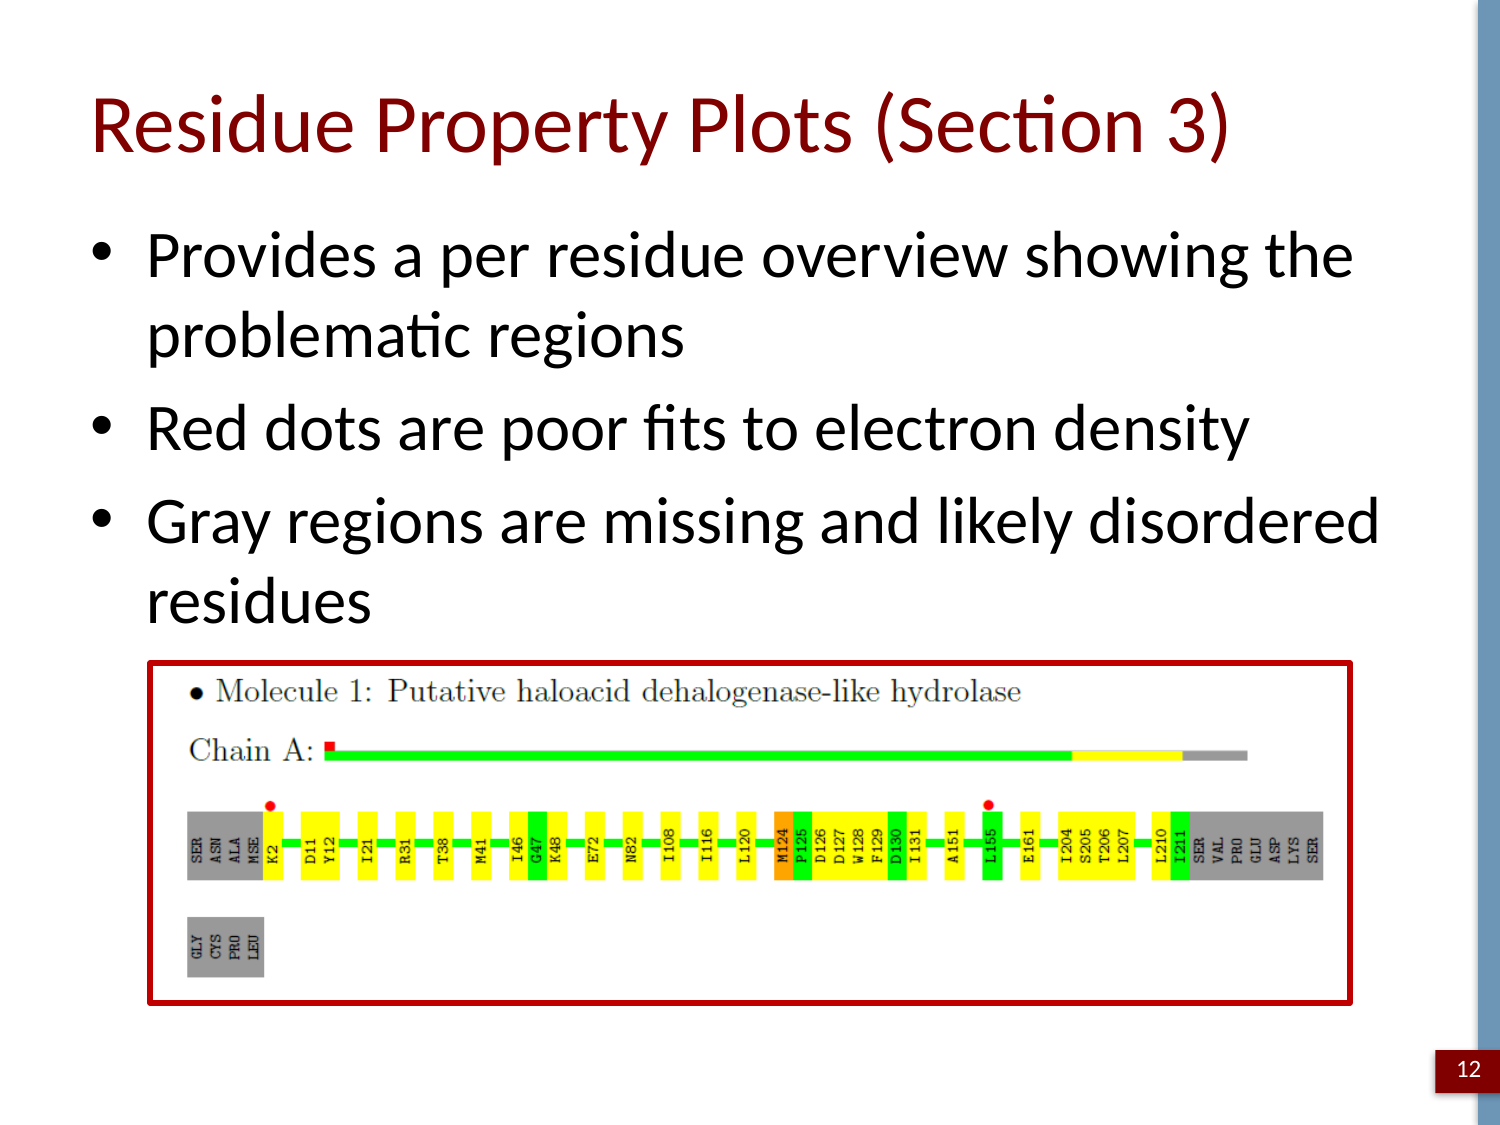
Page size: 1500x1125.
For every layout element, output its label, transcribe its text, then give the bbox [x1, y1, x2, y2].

title Residue Property Plots (Section 3) [75, 45, 1425, 193]
list Provides a per residue overview showing the problematic regions Red dots are poor fits to electron density Gray regions are missing and likely disordered residues [75, 203, 1425, 988]
slide_number 12 [1435, 1037, 1500, 1098]
picture [153, 665, 1347, 1000]
